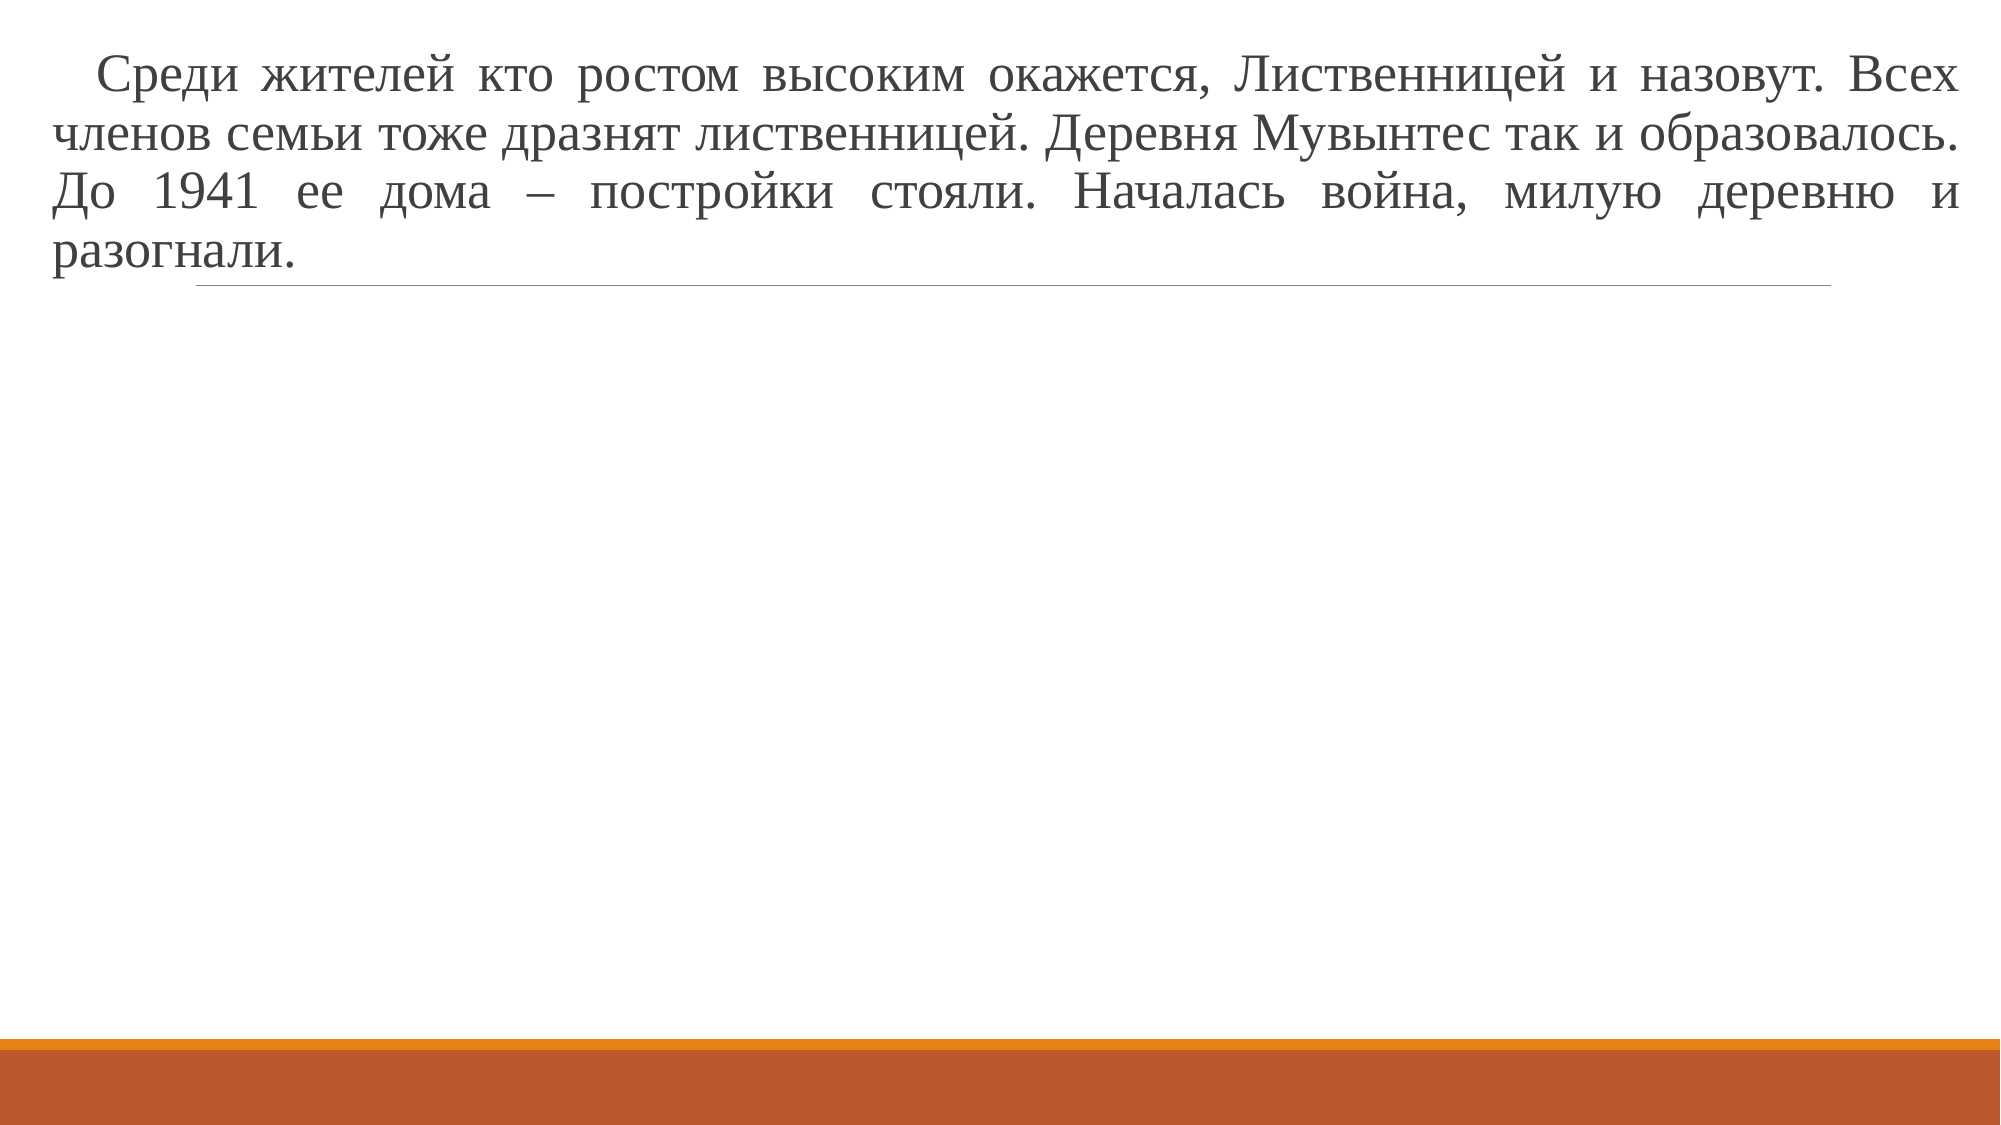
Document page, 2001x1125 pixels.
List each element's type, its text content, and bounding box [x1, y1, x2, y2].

list Среди жителей кто ростом высоким окажется, Лиственницей и назовут. Всех членов семьи тоже дразнят лиственницей. Деревня Мувынтес так и образовалось. До 1941 ее дома – постройки стояли. Началась война, милую деревню и разогнали. [37, 37, 1963, 963]
